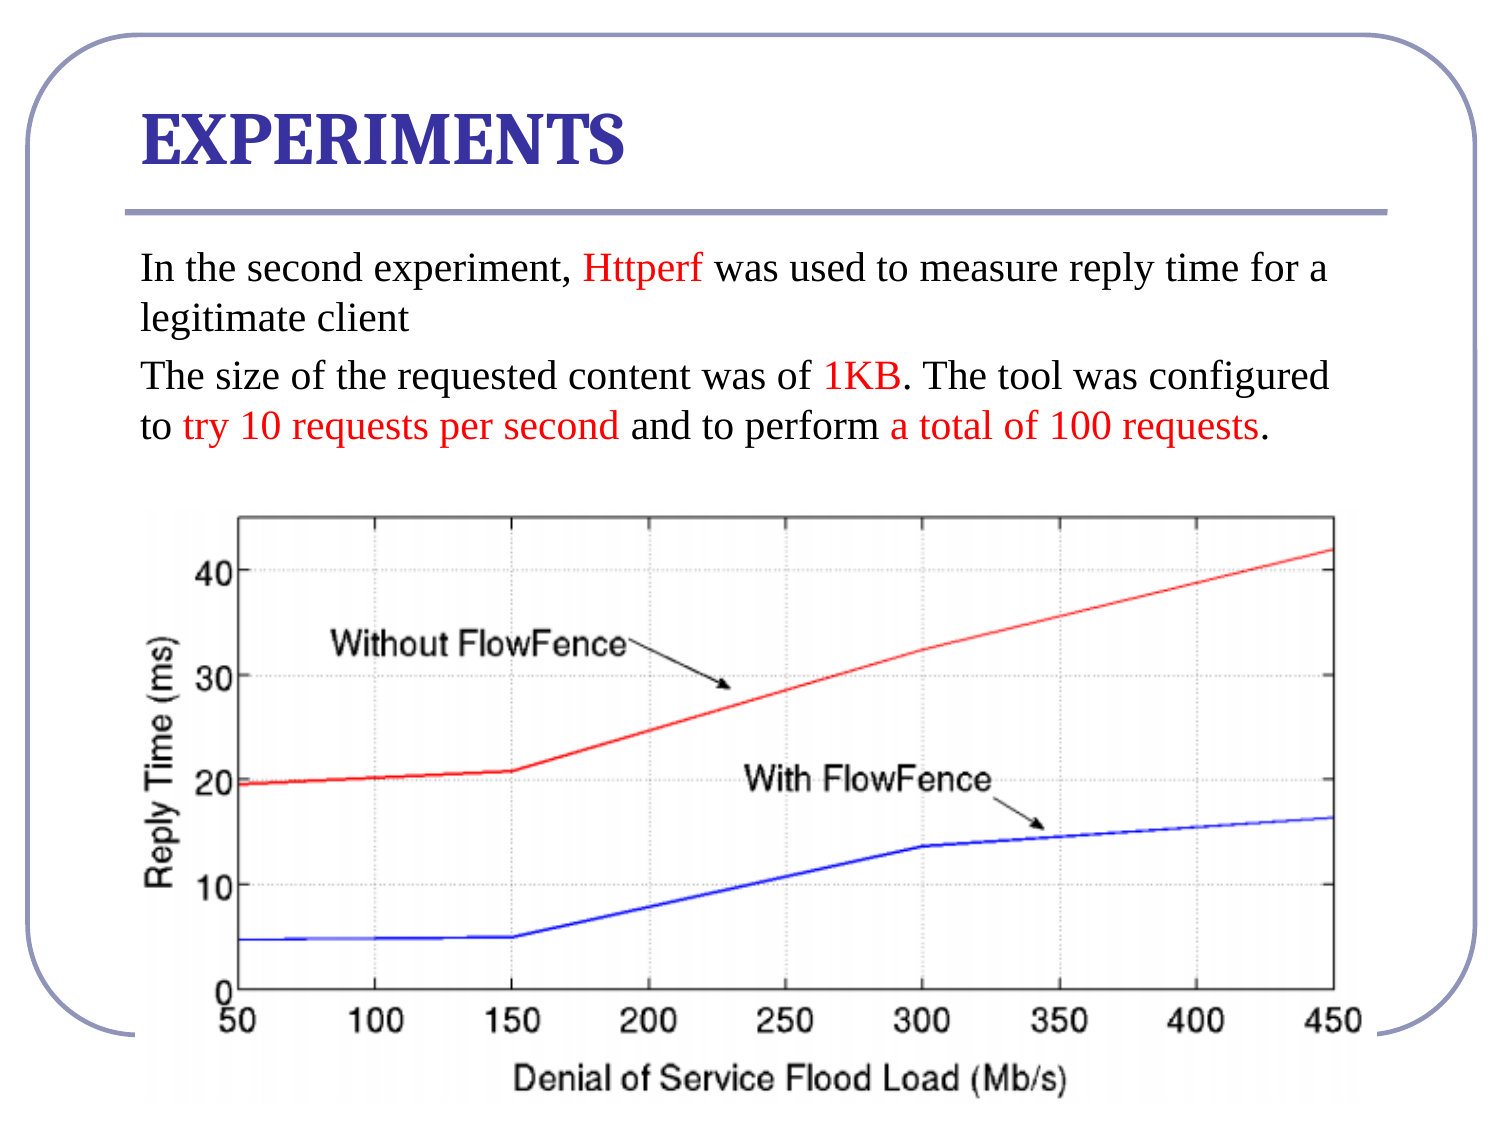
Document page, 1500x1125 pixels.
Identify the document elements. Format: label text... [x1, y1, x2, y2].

list In the second experiment, Httperf was used to measure reply time for a legitimate client The size of the requested content was of 1KB. The tool was configured to try 10 requests per second and to perform a total of 100 requests. [125, 231, 1388, 975]
picture [135, 496, 1377, 1111]
title EXPERIMENTS [125, 90, 1388, 188]
slide_number 42 [1380, 1034, 1388, 1111]
